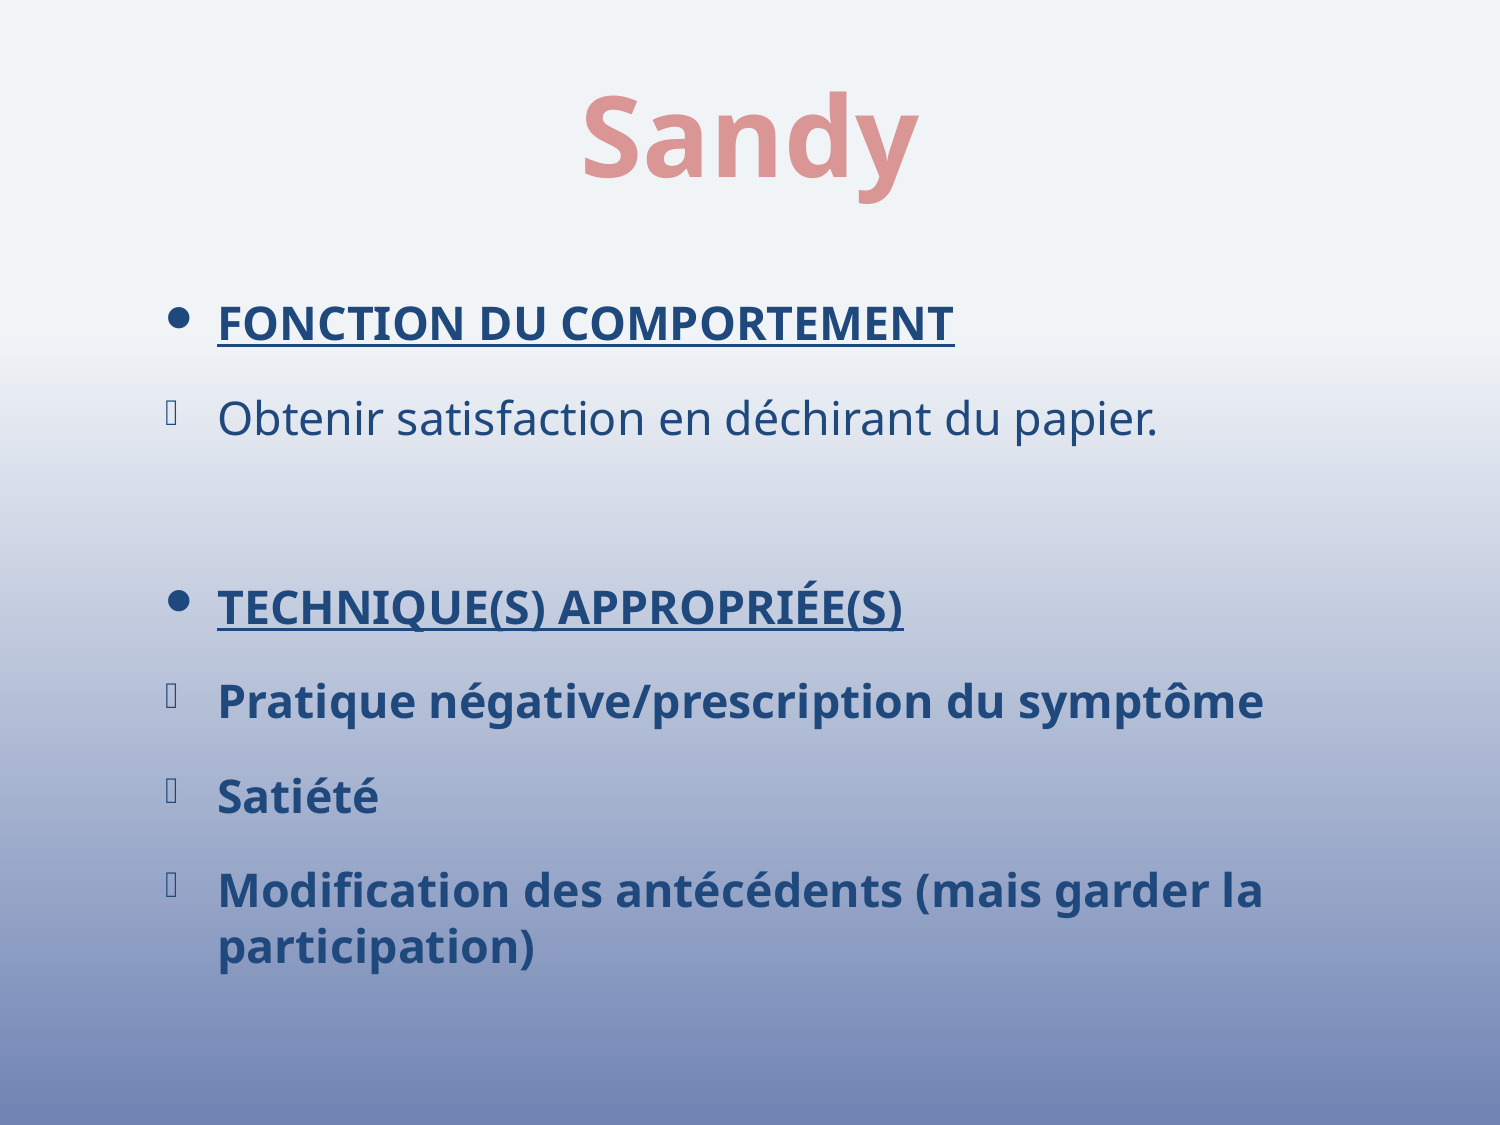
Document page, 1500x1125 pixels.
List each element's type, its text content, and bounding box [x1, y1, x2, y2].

title Sandy [150, 37, 1350, 245]
list FONCTION DU COMPORTEMENT Obtenir satisfaction en déchirant du papier. TECHNIQUE(S) APPROPRIÉE(S) Pratique négative/prescription du symptôme Satiété Modification des antécédents (mais garder la participation) [150, 286, 1350, 993]
